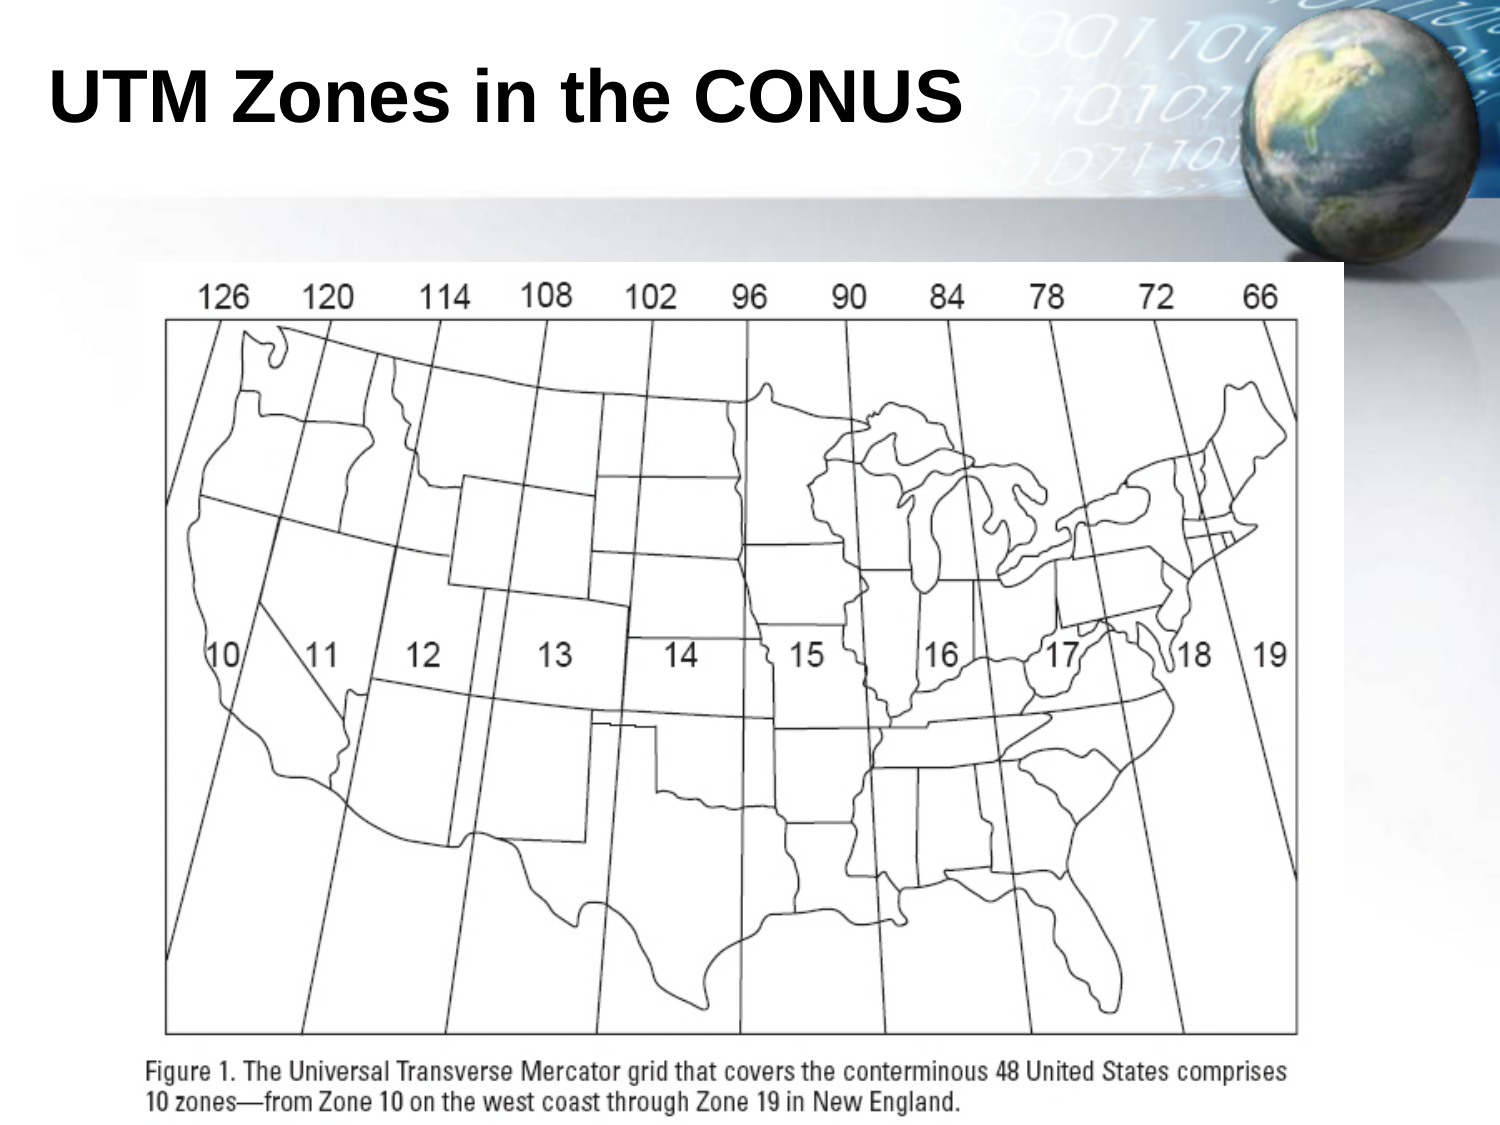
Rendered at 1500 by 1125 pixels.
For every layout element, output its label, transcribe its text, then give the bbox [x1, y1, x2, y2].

picture [0, 0, 1500, 1125]
title UTM Zones in the CONUS [33, 22, 1239, 162]
